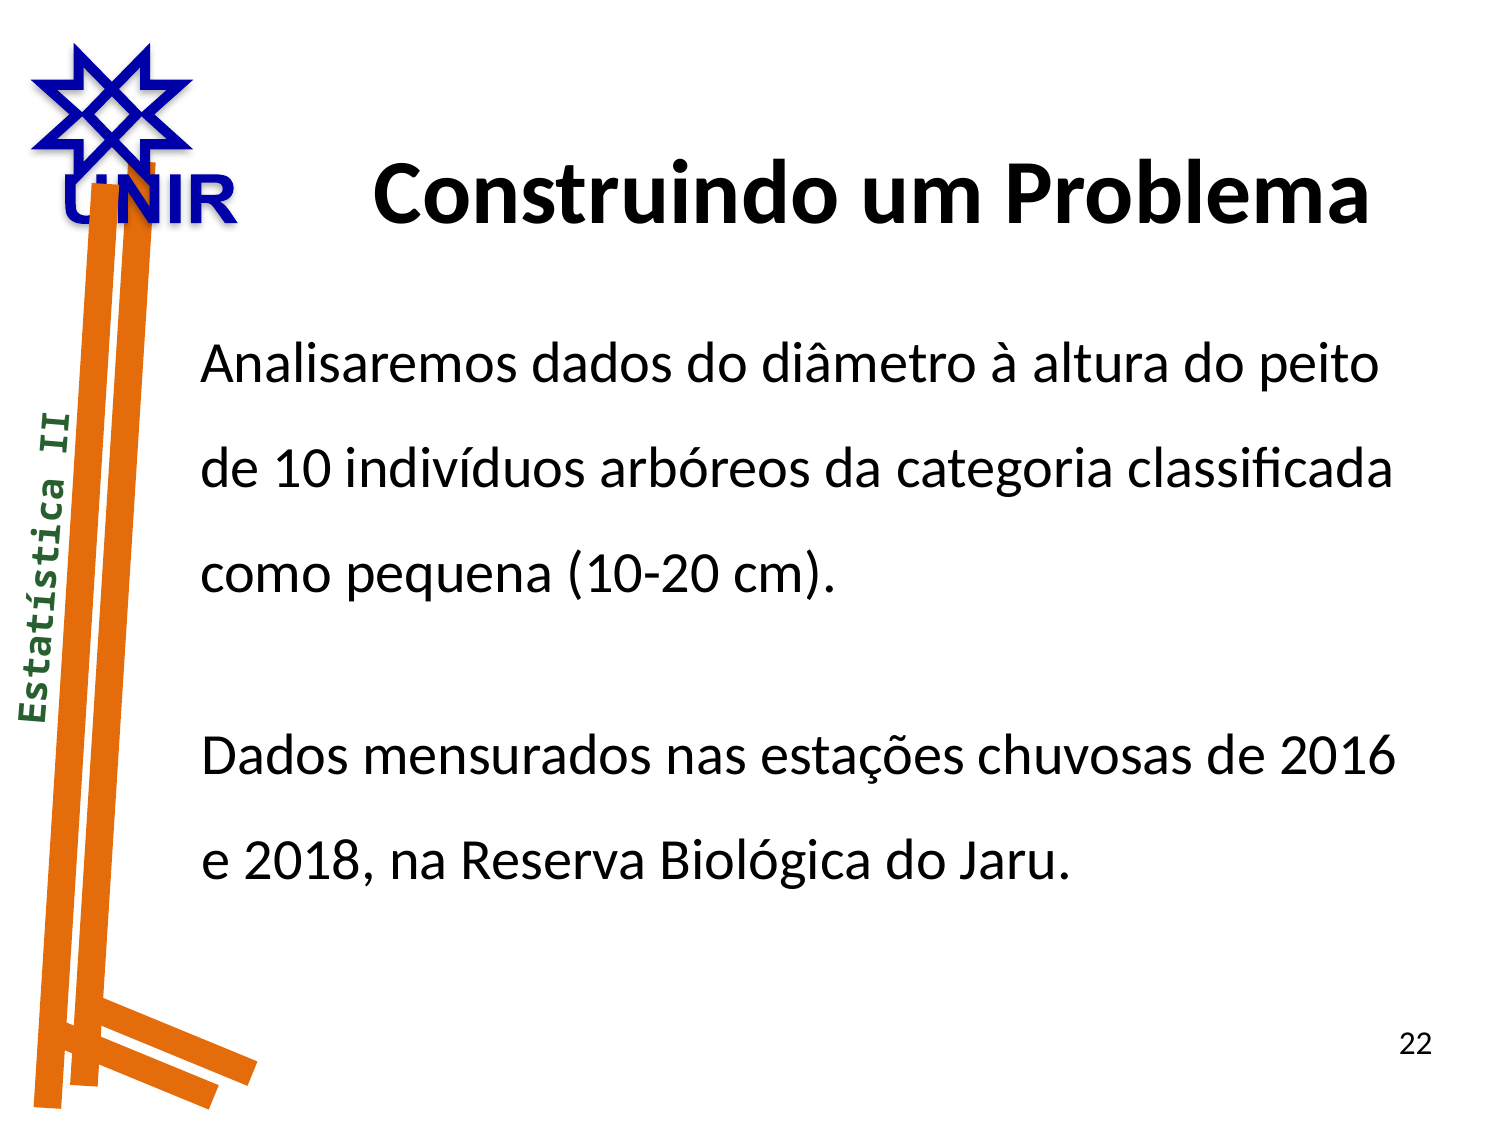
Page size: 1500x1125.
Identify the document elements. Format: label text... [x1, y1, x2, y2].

text_box [101, 1035, 221, 1112]
text_box Construindo um Problema [217, 165, 1390, 245]
text_box [68, 217, 154, 1089]
text_box Dados mensurados nas estações chuvosas de 2016 e 2018, na Reserva Biológica do Jaru. [186, 585, 1447, 988]
text_box [77, 990, 260, 1088]
text_box 22 [1097, 1011, 1448, 1072]
text_box Analisaremos dados do diâmetro à altura do peito de 10 indivíduos arbóreos da categoria classificada como pequena (10-20 cm). [185, 245, 1446, 648]
text_box [30, 42, 194, 224]
text_box [190, 174, 217, 224]
text_box [31, 180, 122, 1111]
text_box [67, 1021, 71, 1055]
text_box Estatística II [0, 231, 99, 832]
